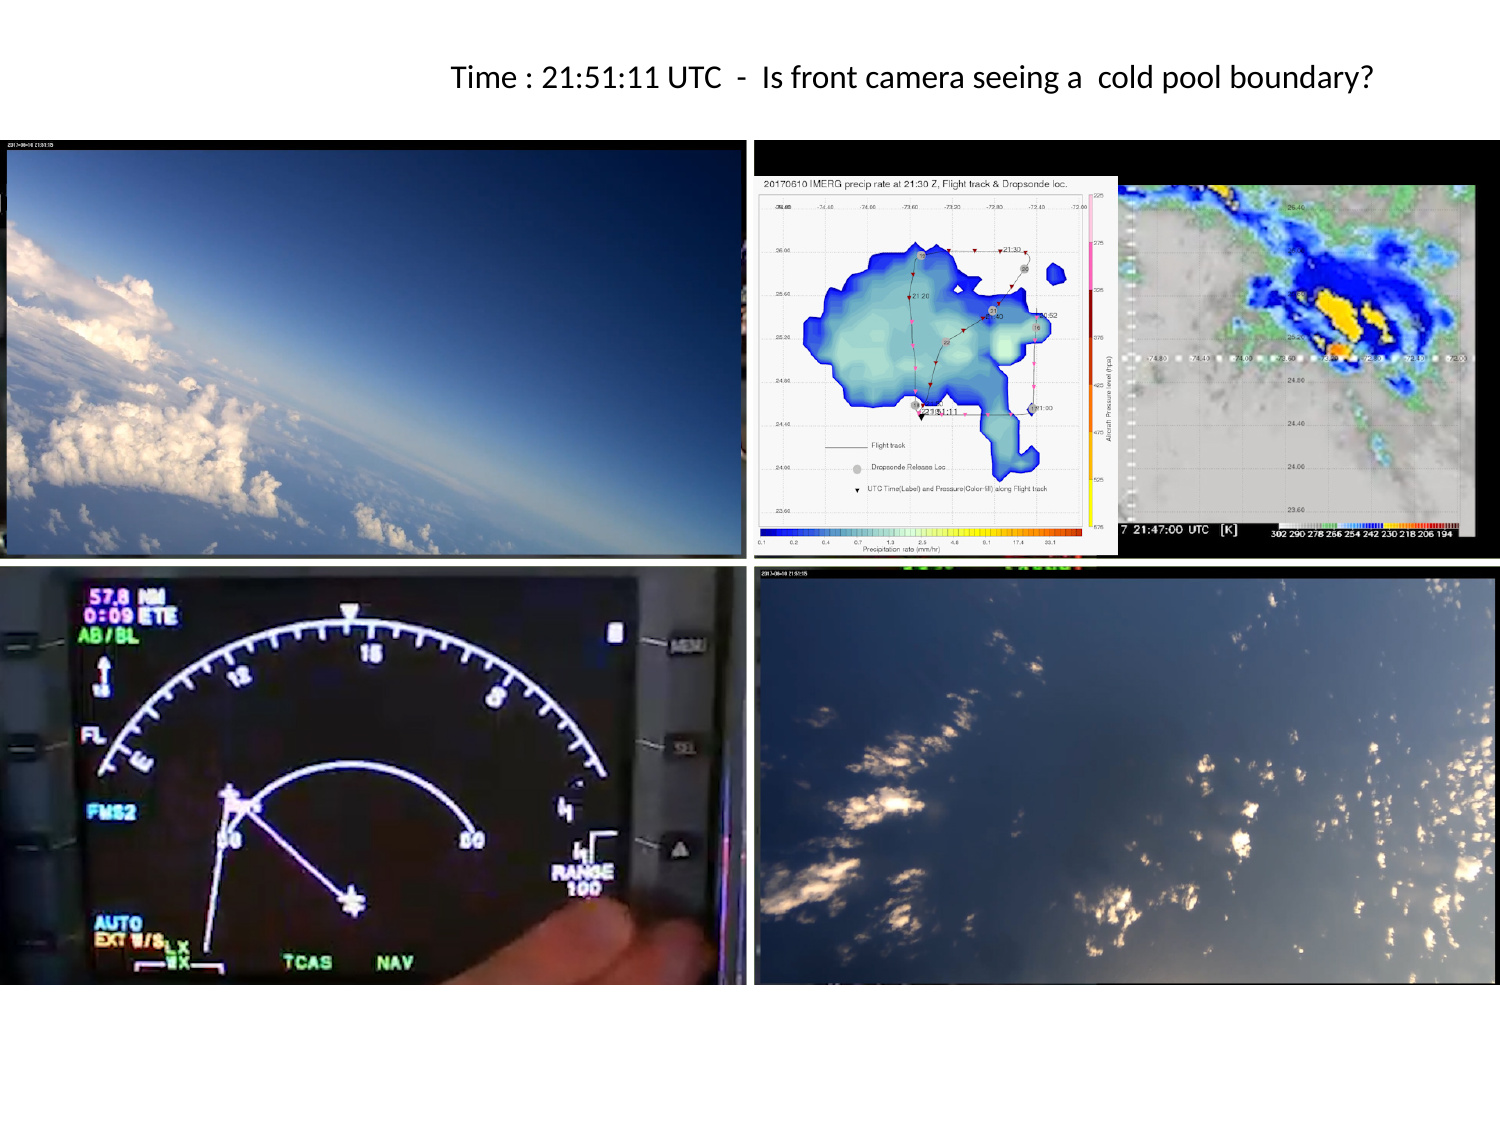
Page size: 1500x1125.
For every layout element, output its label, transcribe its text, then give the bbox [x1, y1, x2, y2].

text_box Time : 21:51:11 UTC - Is front camera seeing a cold pool boundary? [435, 48, 1500, 103]
picture [0, 140, 1500, 985]
